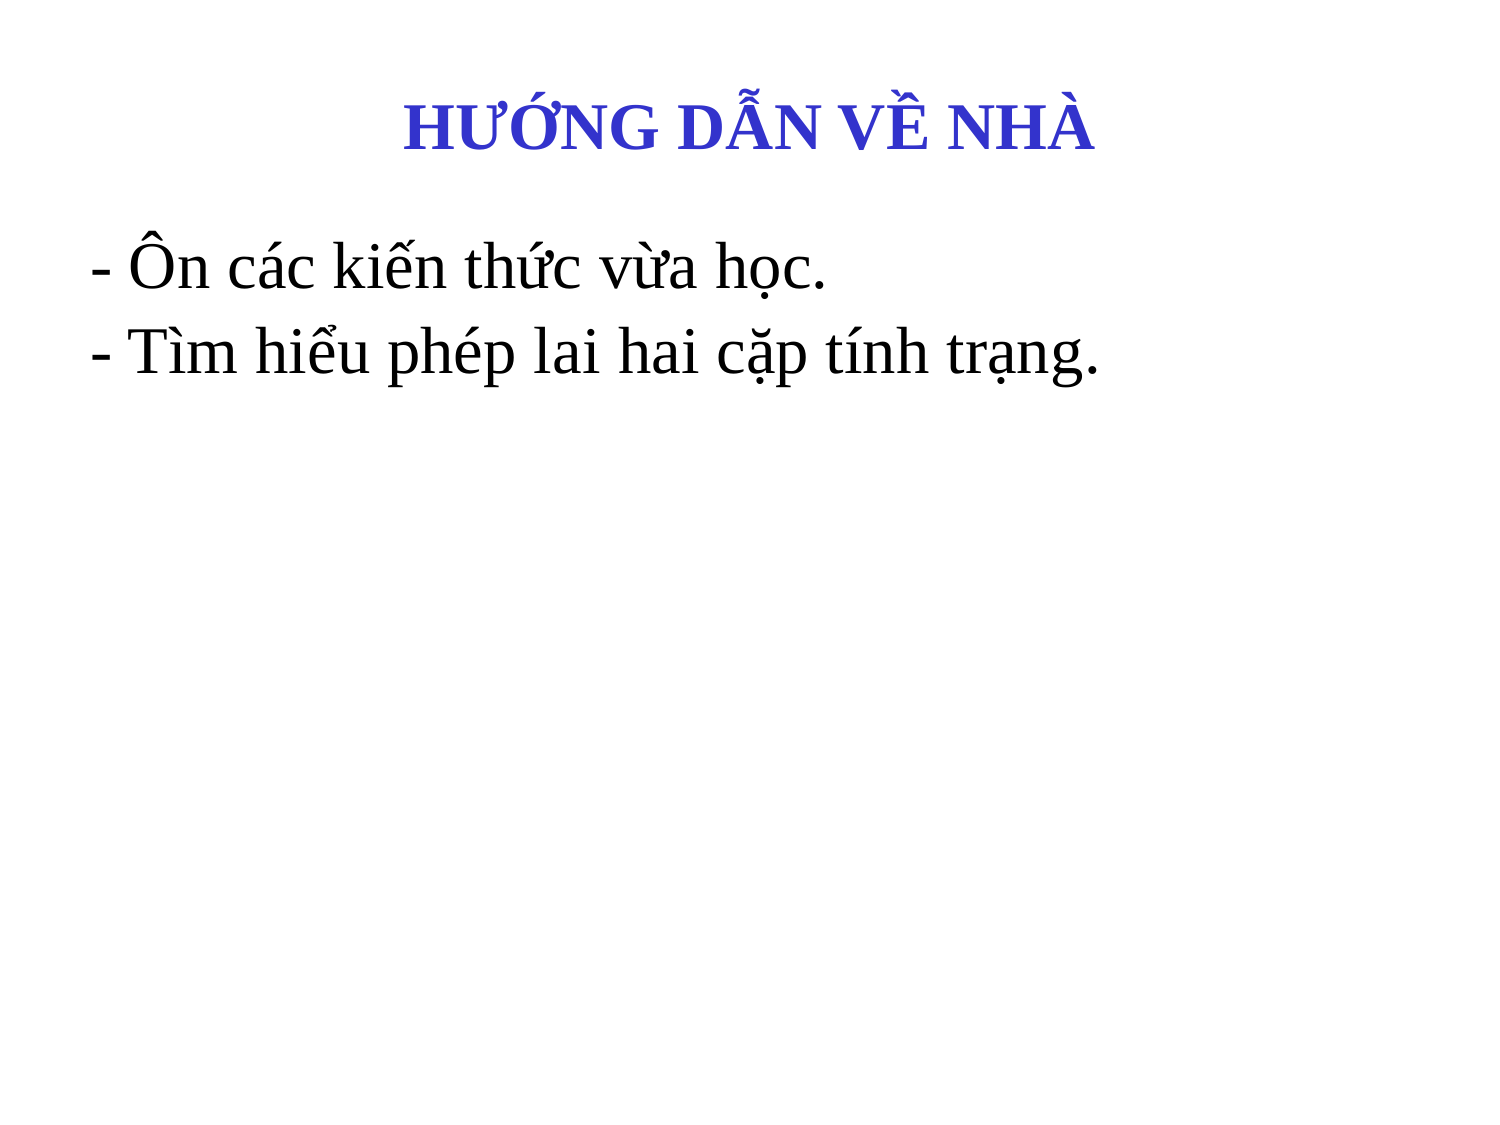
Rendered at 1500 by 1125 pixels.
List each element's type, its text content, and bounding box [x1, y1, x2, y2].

list HƯỚNG DẪN VỀ NHÀ - Ôn các kiến thức vừa học. - Tìm hiểu phép lai hai cặp tính trạng. [75, 75, 1425, 988]
